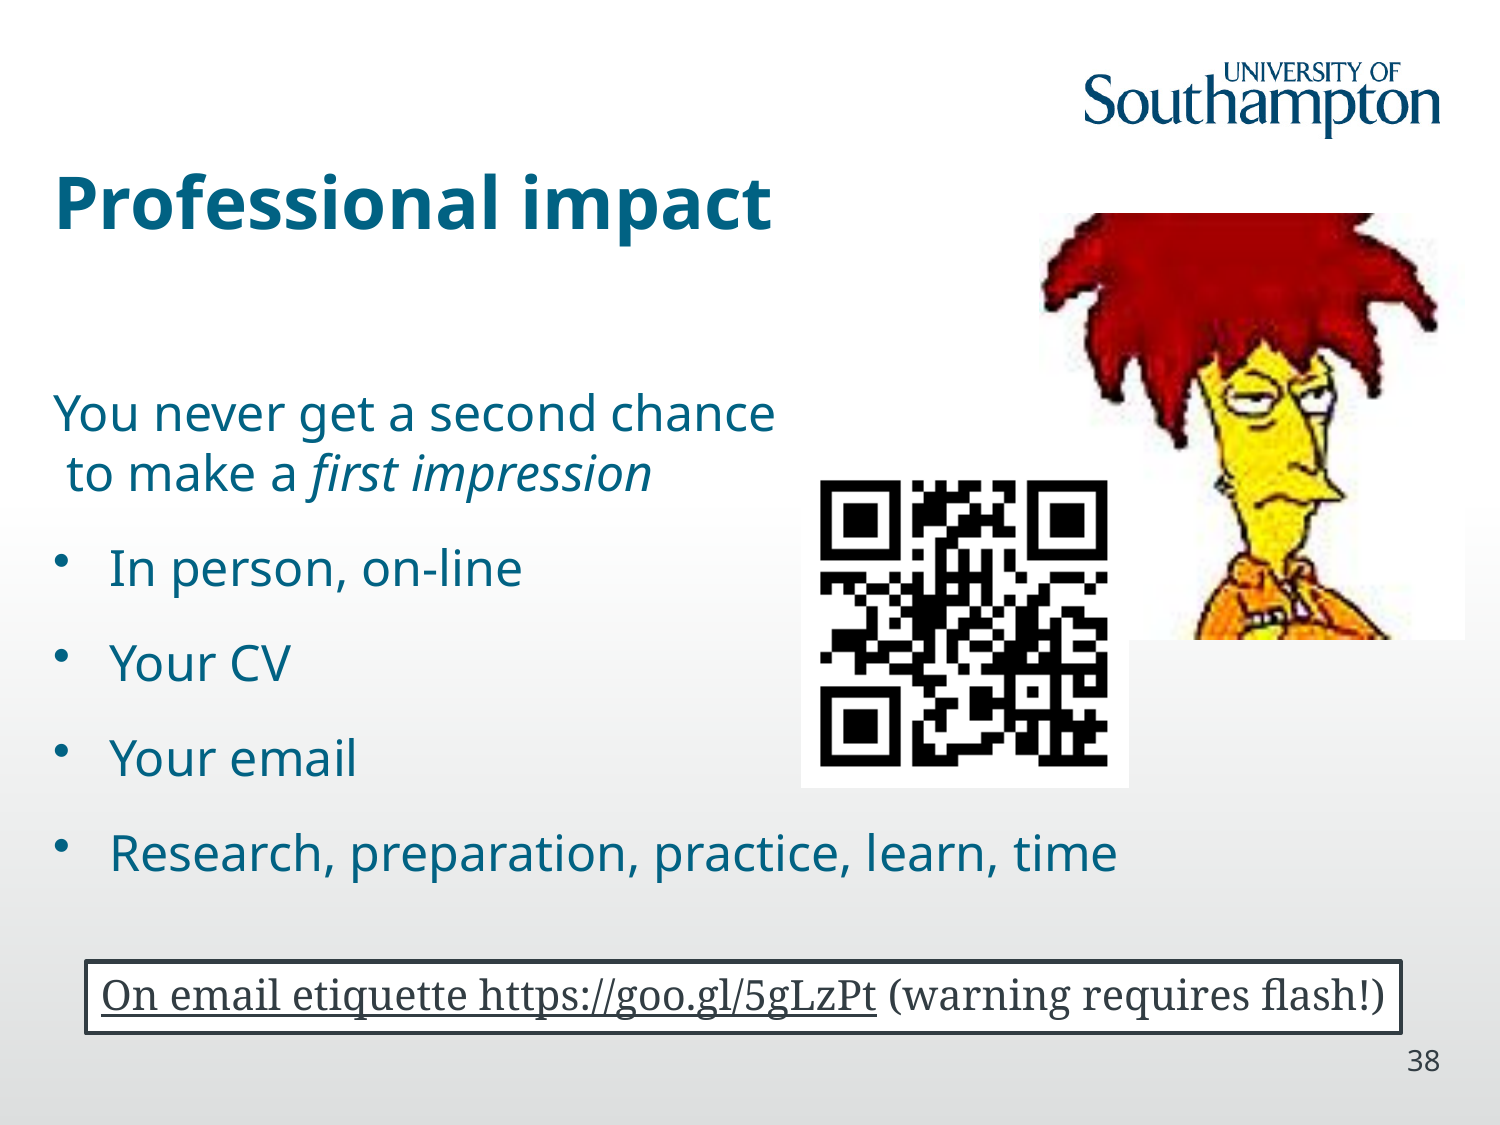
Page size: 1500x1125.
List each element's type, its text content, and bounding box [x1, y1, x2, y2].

text_box On email etiquette https://goo.gl/5gLzPt (warning requires flash!) [84, 959, 1403, 1035]
slide_number 38 [1127, 1034, 1441, 1111]
picture [801, 213, 1465, 789]
picture [1085, 62, 1440, 139]
list You never get a second chance to make a first impression In person, on-line Your CV Your email Research, preparation, practice, learn, time [53, 278, 1388, 954]
title Professional impact [53, 148, 1447, 256]
